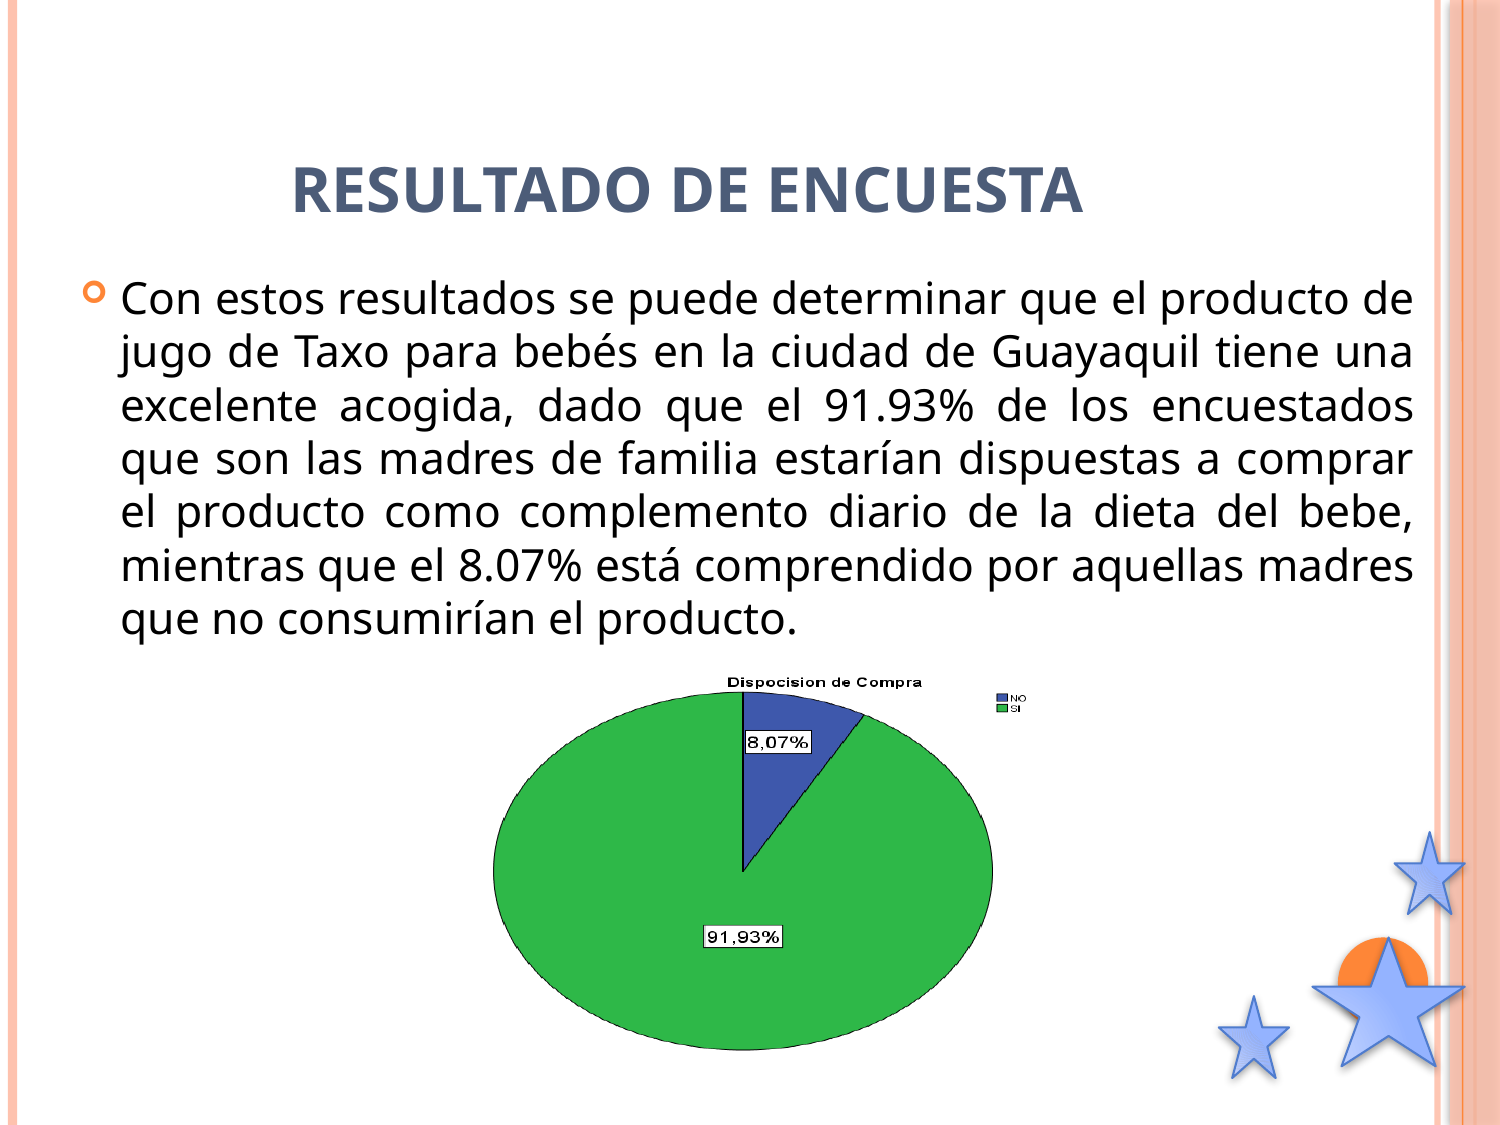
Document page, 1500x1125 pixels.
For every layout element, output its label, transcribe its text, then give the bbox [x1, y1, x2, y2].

title Resultado de encuesta [75, 45, 1300, 233]
list Con estos resultados se puede determinar que el producto de jugo de Taxo para bebés en la ciudad de Guayaquil tiene una excelente acogida, dado que el 91.93% de los encuestados que son las madres de familia estarían dispuestas a comprar el producto como complemento diario de la dieta del bebe, mientras que el 8.07% está comprendido por aquellas madres que no consumirían el producto. [65, 262, 1432, 657]
text_box [1217, 995, 1291, 1079]
picture [491, 667, 1032, 1056]
text_box [1393, 830, 1466, 915]
text_box [1311, 936, 1466, 1068]
